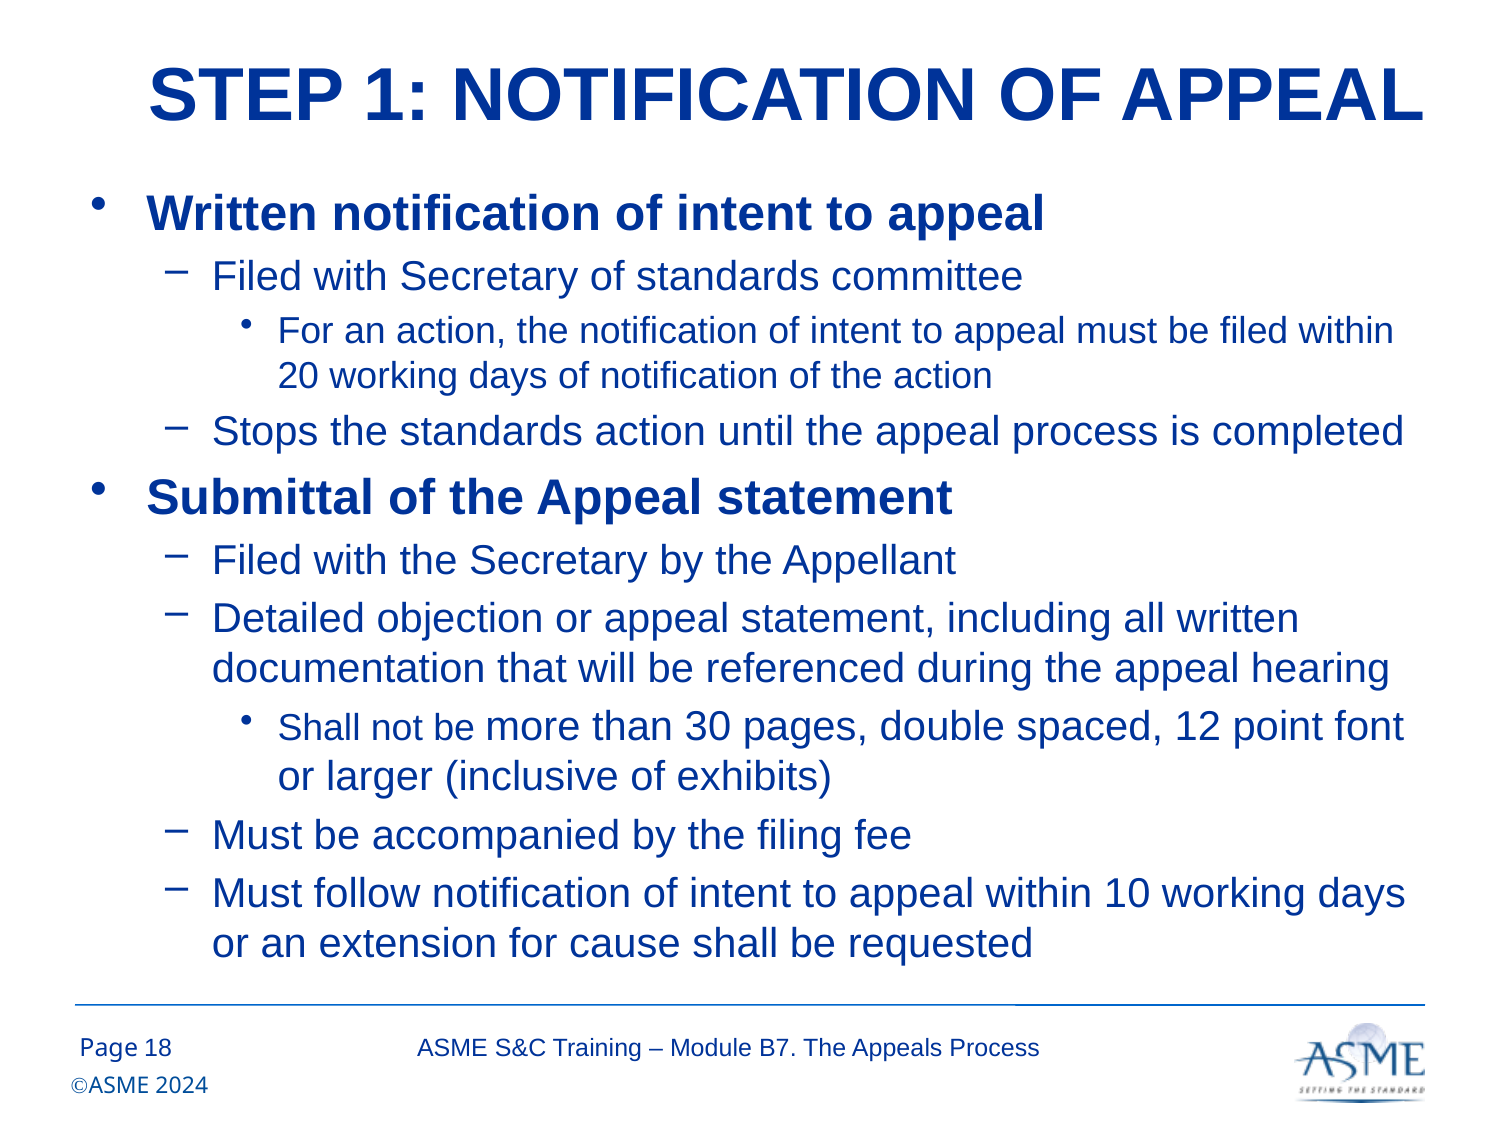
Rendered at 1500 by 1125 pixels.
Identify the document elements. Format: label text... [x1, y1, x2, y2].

list Written notification of intent to appeal Filed with Secretary of standards committee For an action, the notification of intent to appeal must be filed within 20 working days of notification of the action Stops the standards action until the appeal process is completed Submittal of the Appeal statement Filed with the Secretary by the Appellant Detailed objection or appeal statement, including all written documentation that will be referenced during the appeal hearing Shall not be more than 30 pages, double spaced, 12 point font or larger (inclusive of exhibits) Must be accompanied by the filing fee Must follow notification of intent to appeal within 10 working days or an extension for cause shall be requested [75, 164, 1425, 960]
slide_number 17 [129, 1024, 200, 1103]
footer ASME S&C Training – Module B7. The Appeals Process [229, 1024, 1230, 1103]
picture [1294, 1023, 1425, 1103]
title STEP 1: NOTIFICATION OF APPEAL [75, 45, 1500, 120]
